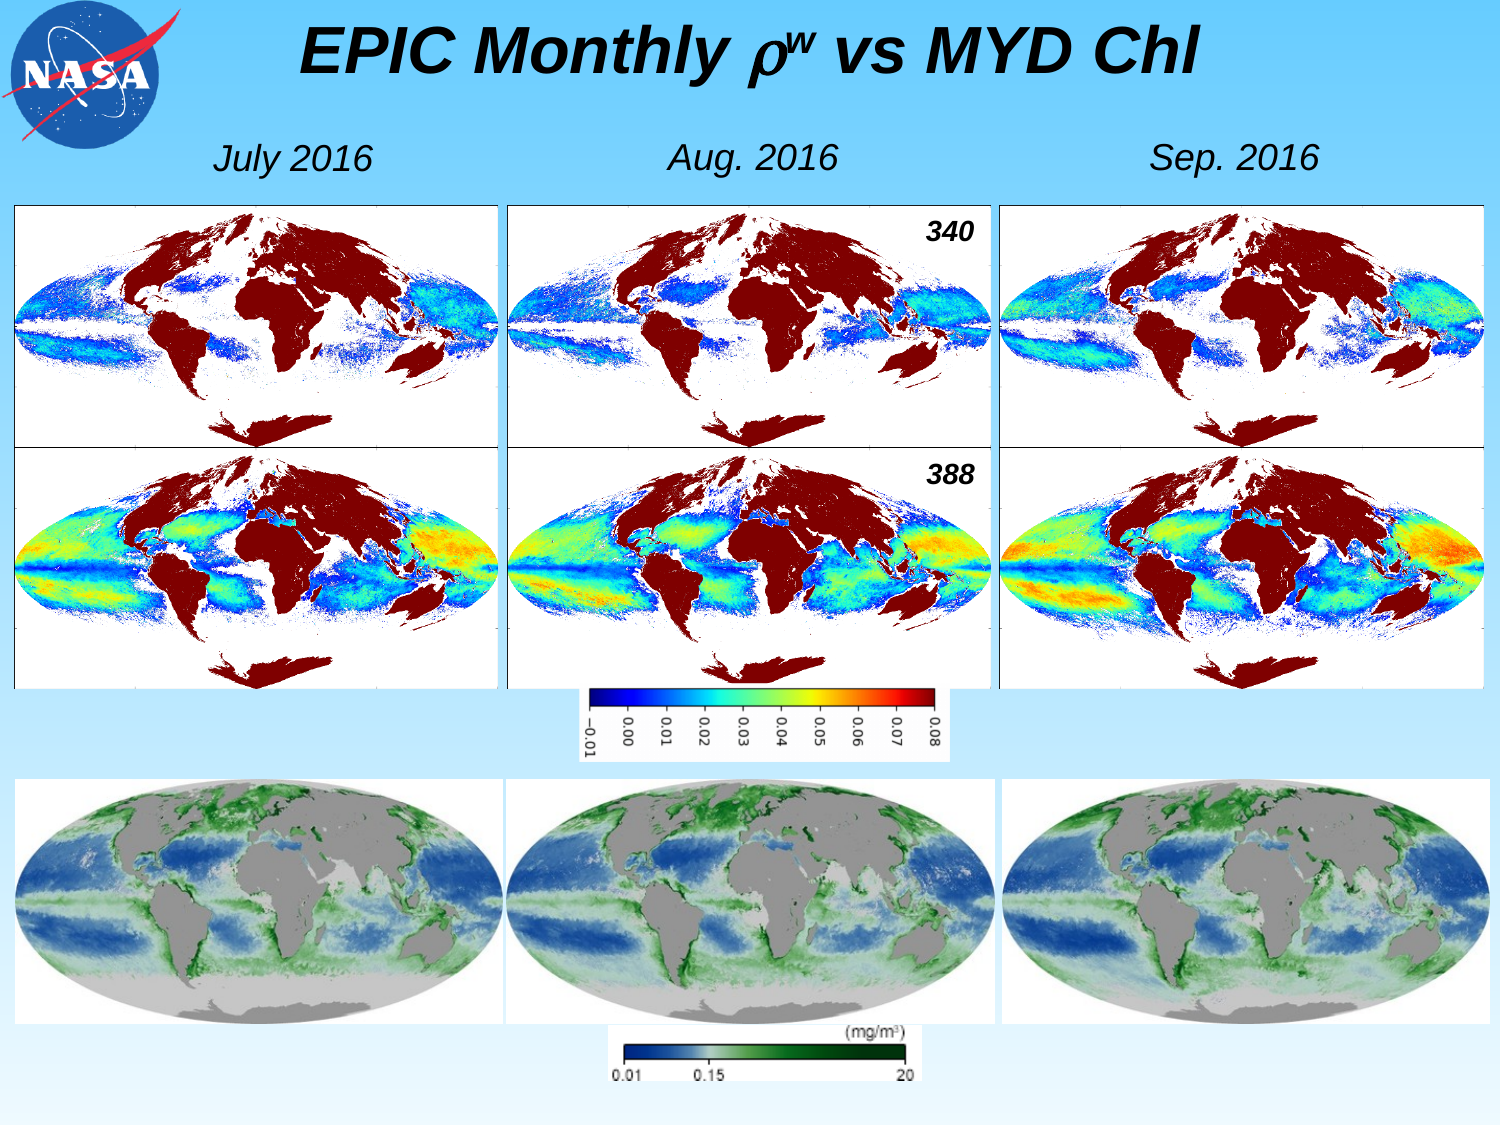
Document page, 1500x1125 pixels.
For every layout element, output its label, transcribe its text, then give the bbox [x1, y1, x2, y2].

text_box Sep. 2016 [1134, 125, 1335, 186]
picture [15, 779, 504, 1024]
text_box EPIC Monthly w vs MYD Chl [0, 0, 1500, 95]
text_box July 2016 [198, 126, 389, 187]
picture [1002, 779, 1491, 1024]
picture [999, 205, 1484, 689]
picture [608, 1025, 922, 1081]
picture [506, 205, 995, 1024]
picture [14, 205, 499, 689]
text_box Aug. 2016 [653, 125, 854, 186]
picture [0, 95, 182, 150]
